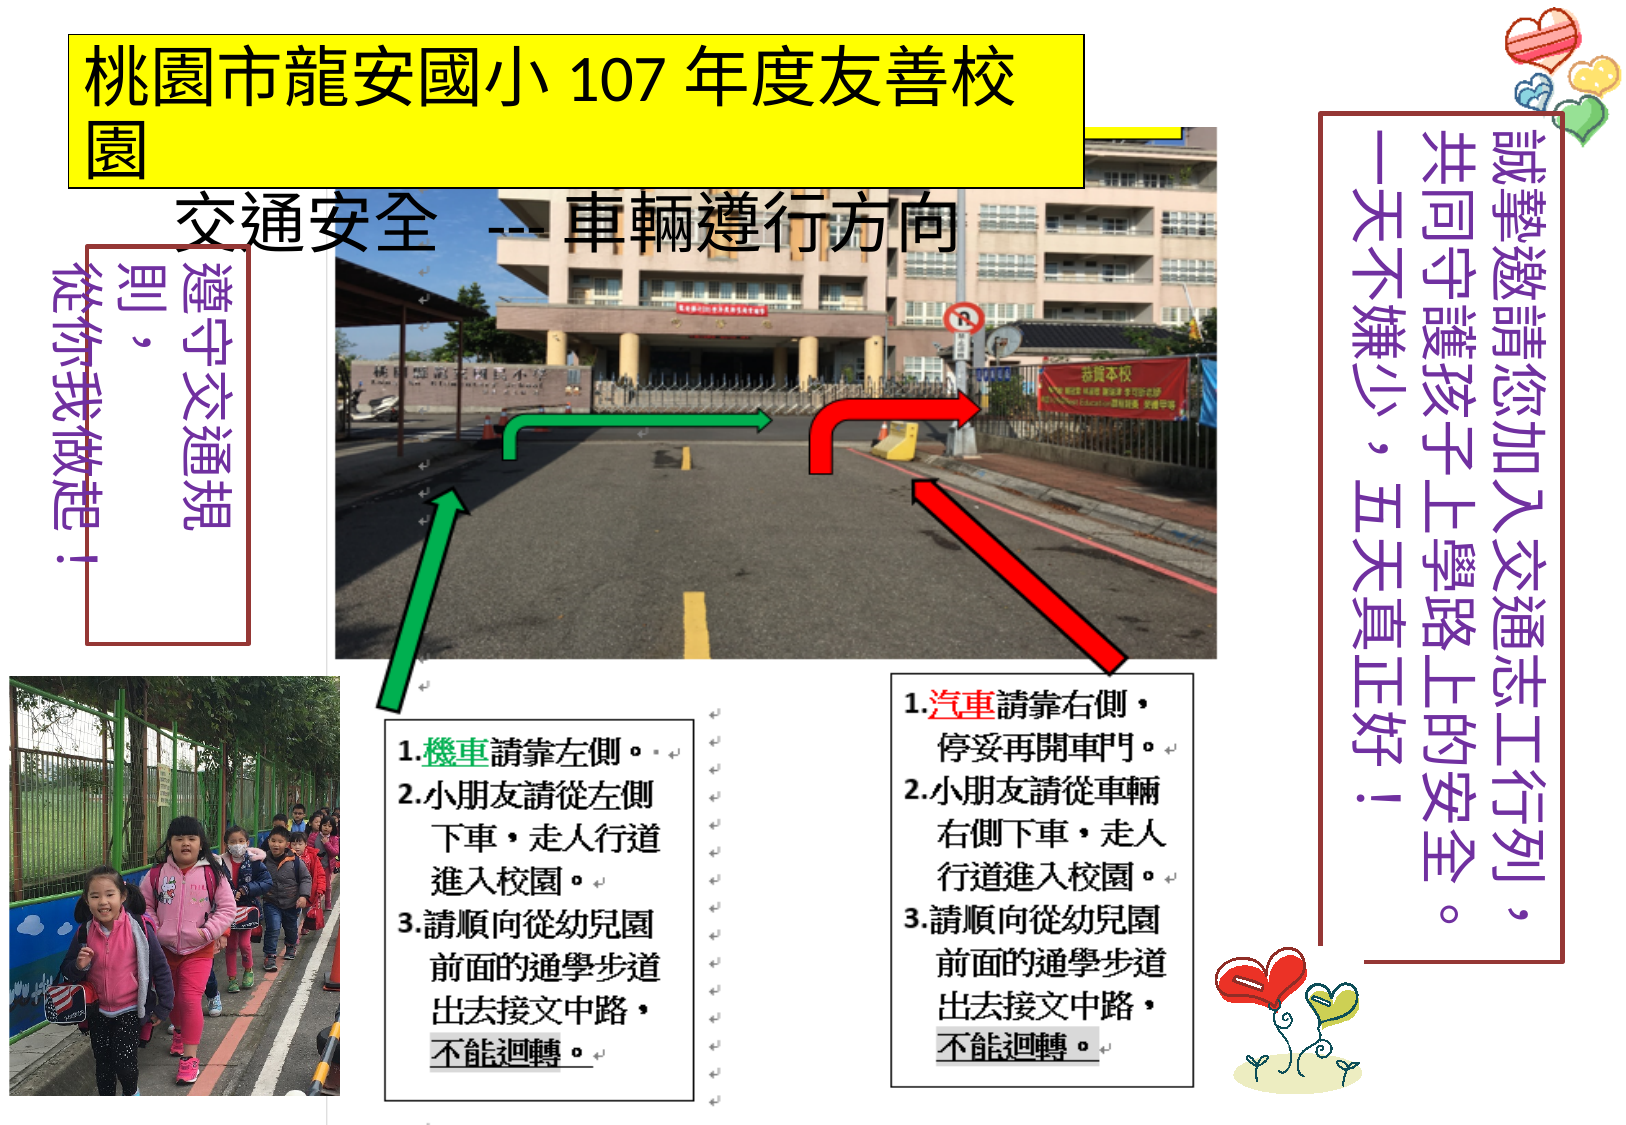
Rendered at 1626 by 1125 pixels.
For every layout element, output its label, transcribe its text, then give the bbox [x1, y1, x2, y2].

picture [9, 127, 1365, 1125]
text_box 誠摯邀請您加入交通志工行列，共同守護孩子上學路上的安全。一天不嫌少，五天真正好！ [1320, 113, 1563, 962]
text_box 遵守交通規則， 從你我做起！ [87, 246, 249, 644]
picture [1503, 6, 1625, 152]
title 桃園市龍安國小107年度友善校園 交通安全 ---車輛遵行方向 [68, 34, 1085, 188]
